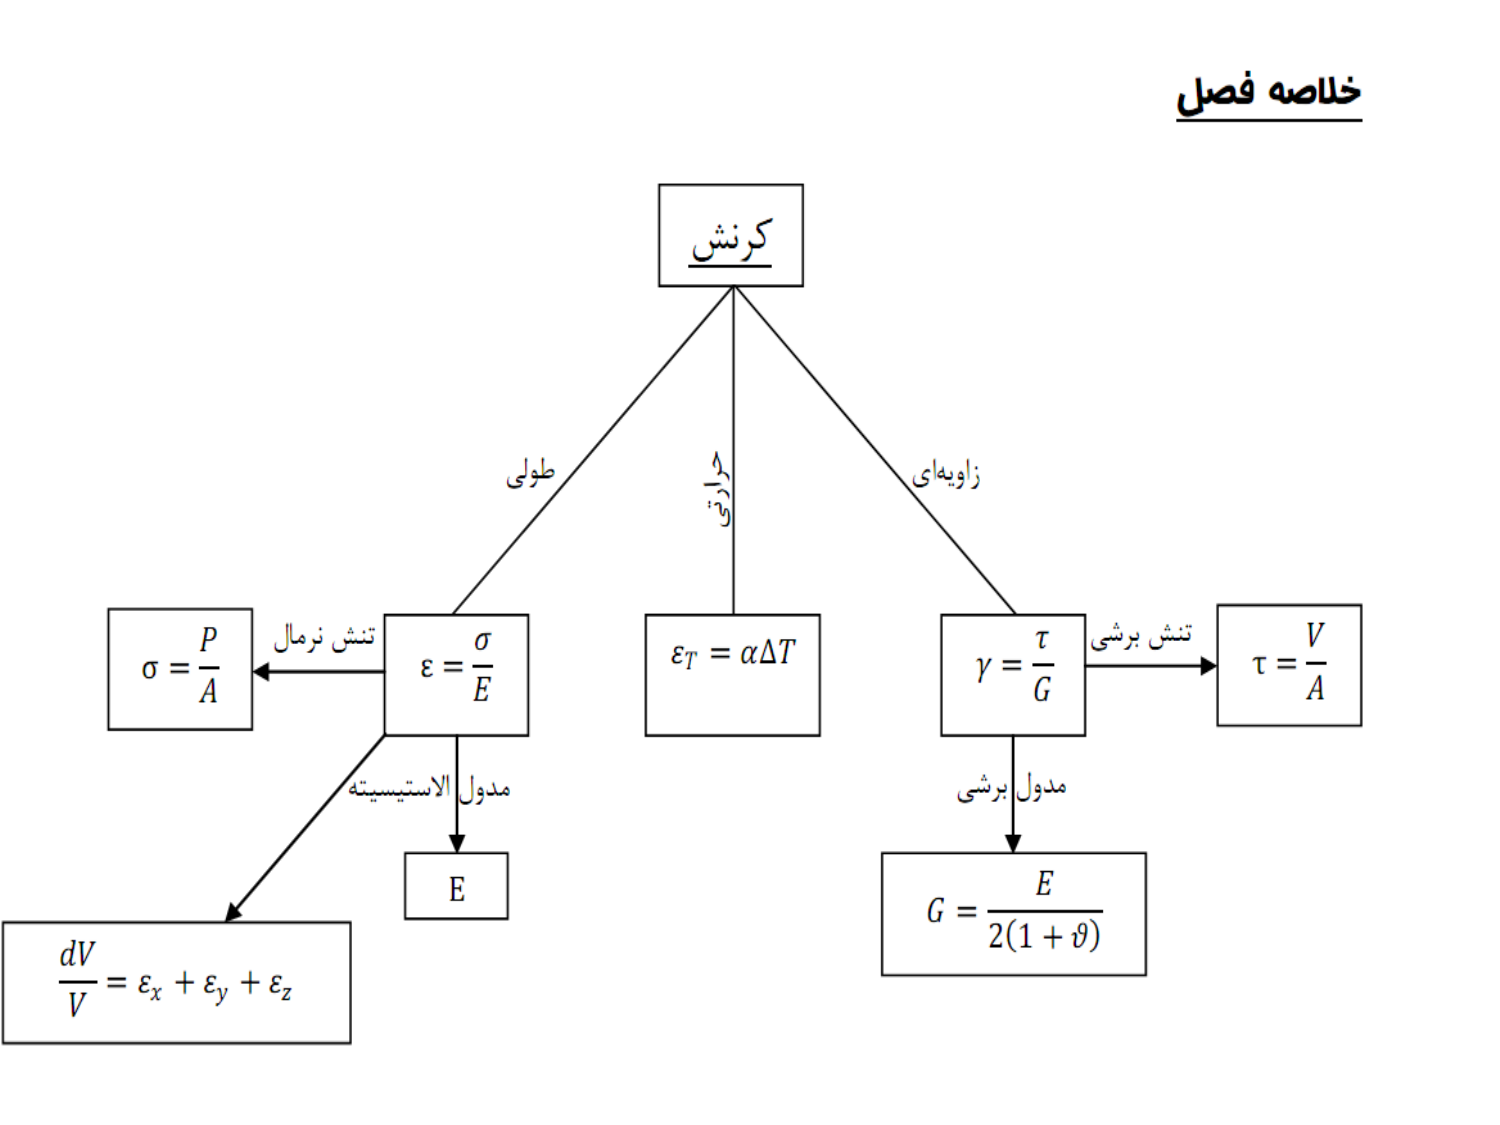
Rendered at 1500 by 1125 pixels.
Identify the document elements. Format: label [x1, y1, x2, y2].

picture [0, 34, 1451, 1051]
